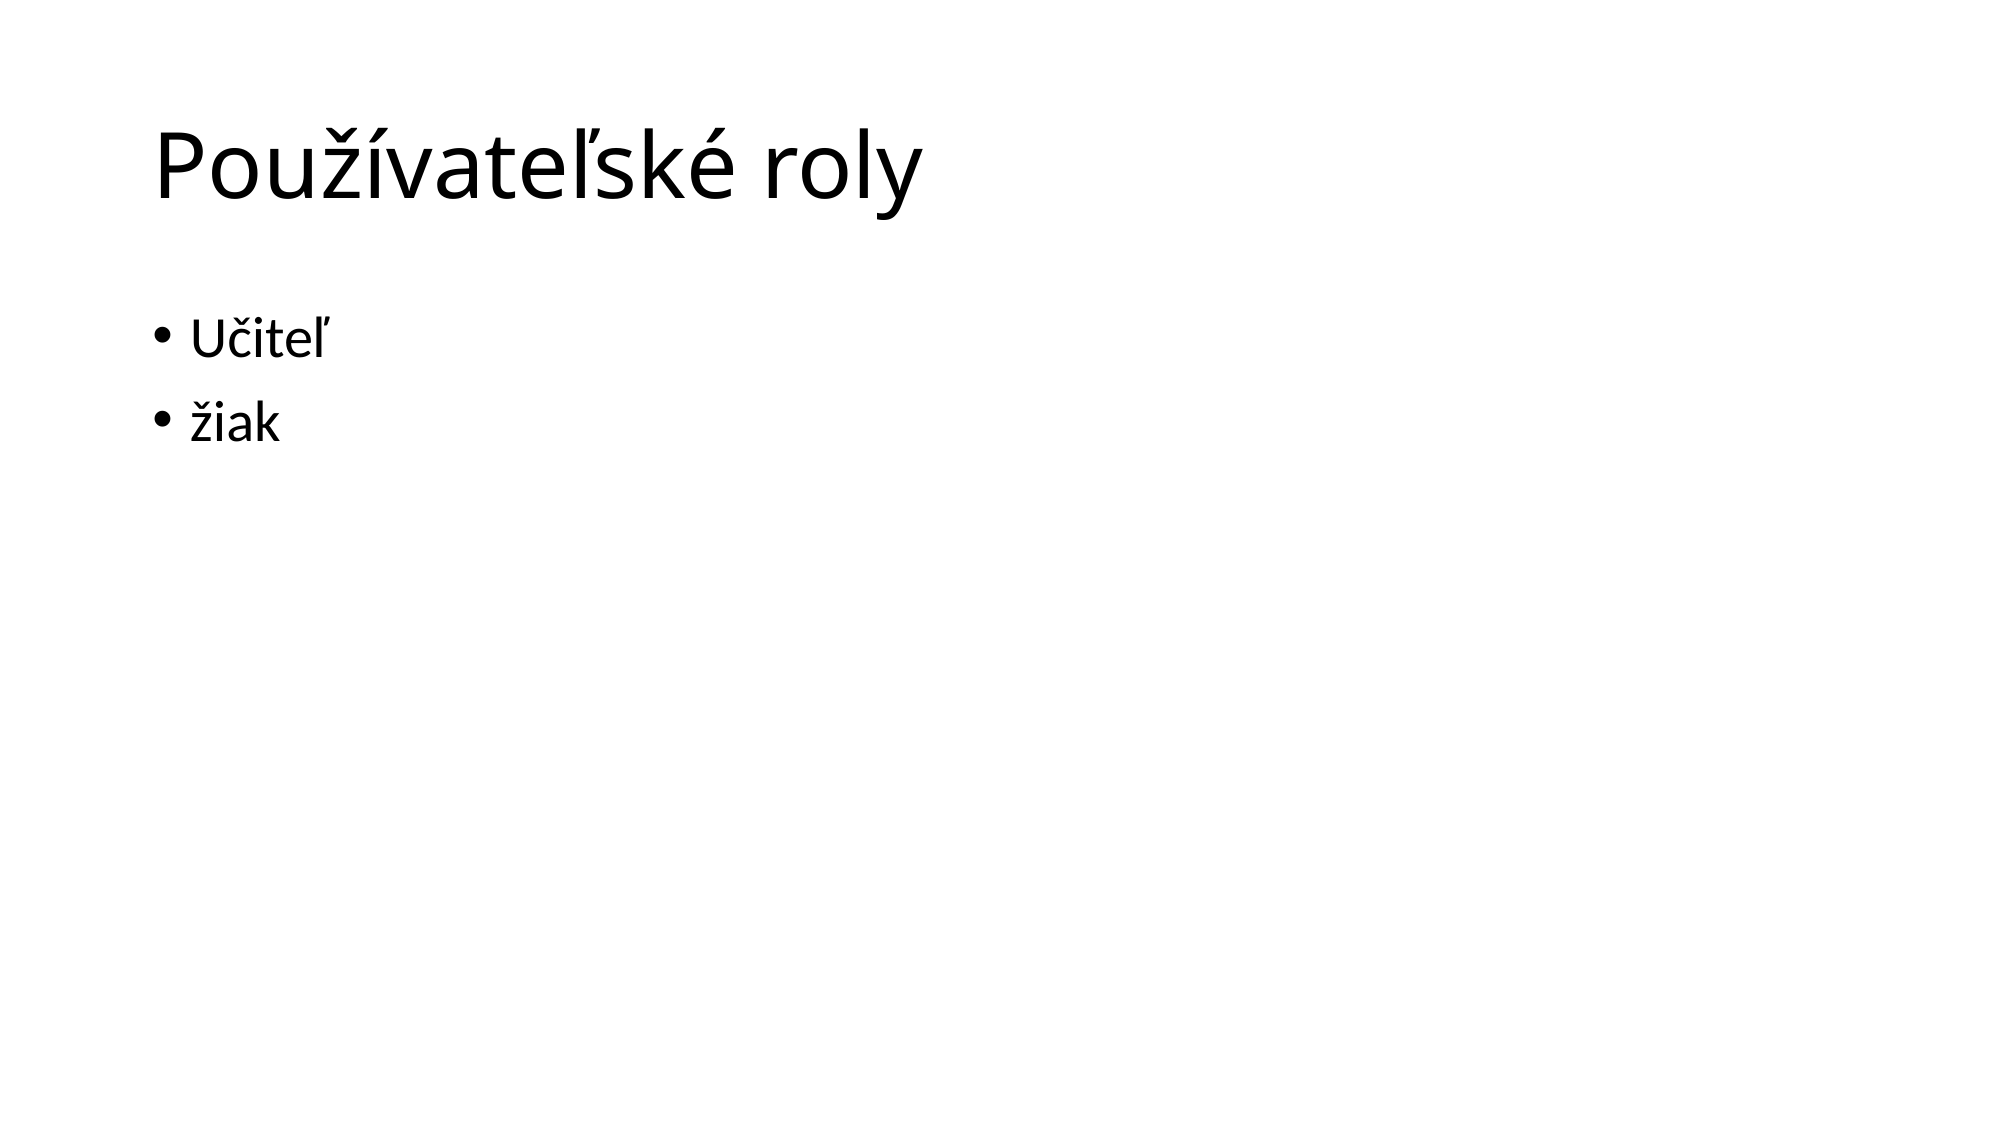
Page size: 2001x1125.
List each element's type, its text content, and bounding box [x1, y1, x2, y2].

list Učiteľ žiak [137, 299, 988, 1014]
title Používateľské roly [137, 59, 1863, 278]
